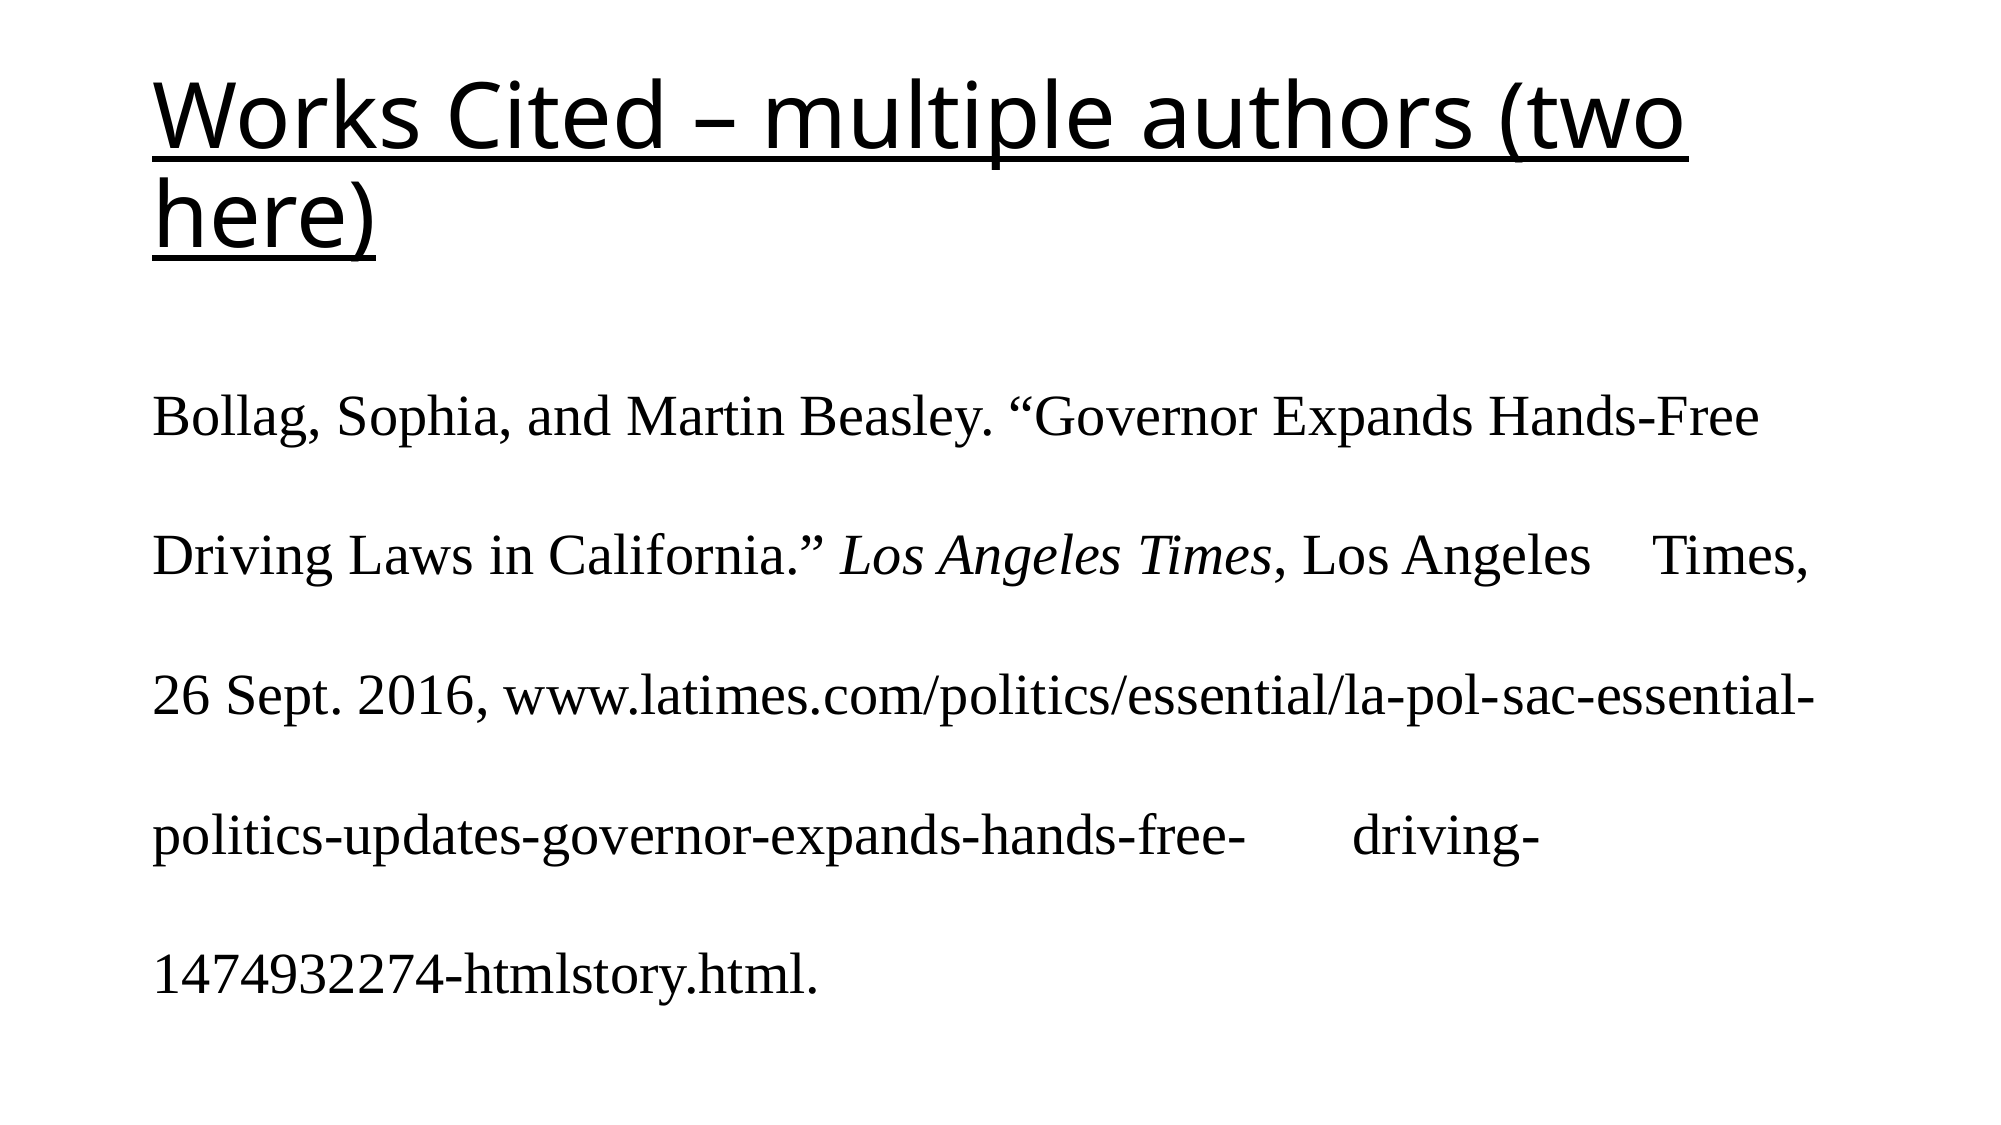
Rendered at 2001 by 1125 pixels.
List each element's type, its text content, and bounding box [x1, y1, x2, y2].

title Works Cited – multiple authors (two here) [137, 59, 1863, 278]
list Bollag, Sophia, and Martin Beasley. “Governor Expands Hands-Free Driving Laws in California.” Los Angeles Times, Los Angeles Times, 26 Sept. 2016, www.latimes.com/politics/essential/la-pol- sac-essential-politics-updates-governor-expands-hands-free- driving-1474932274-htmlstory.html. [137, 299, 1863, 1014]
